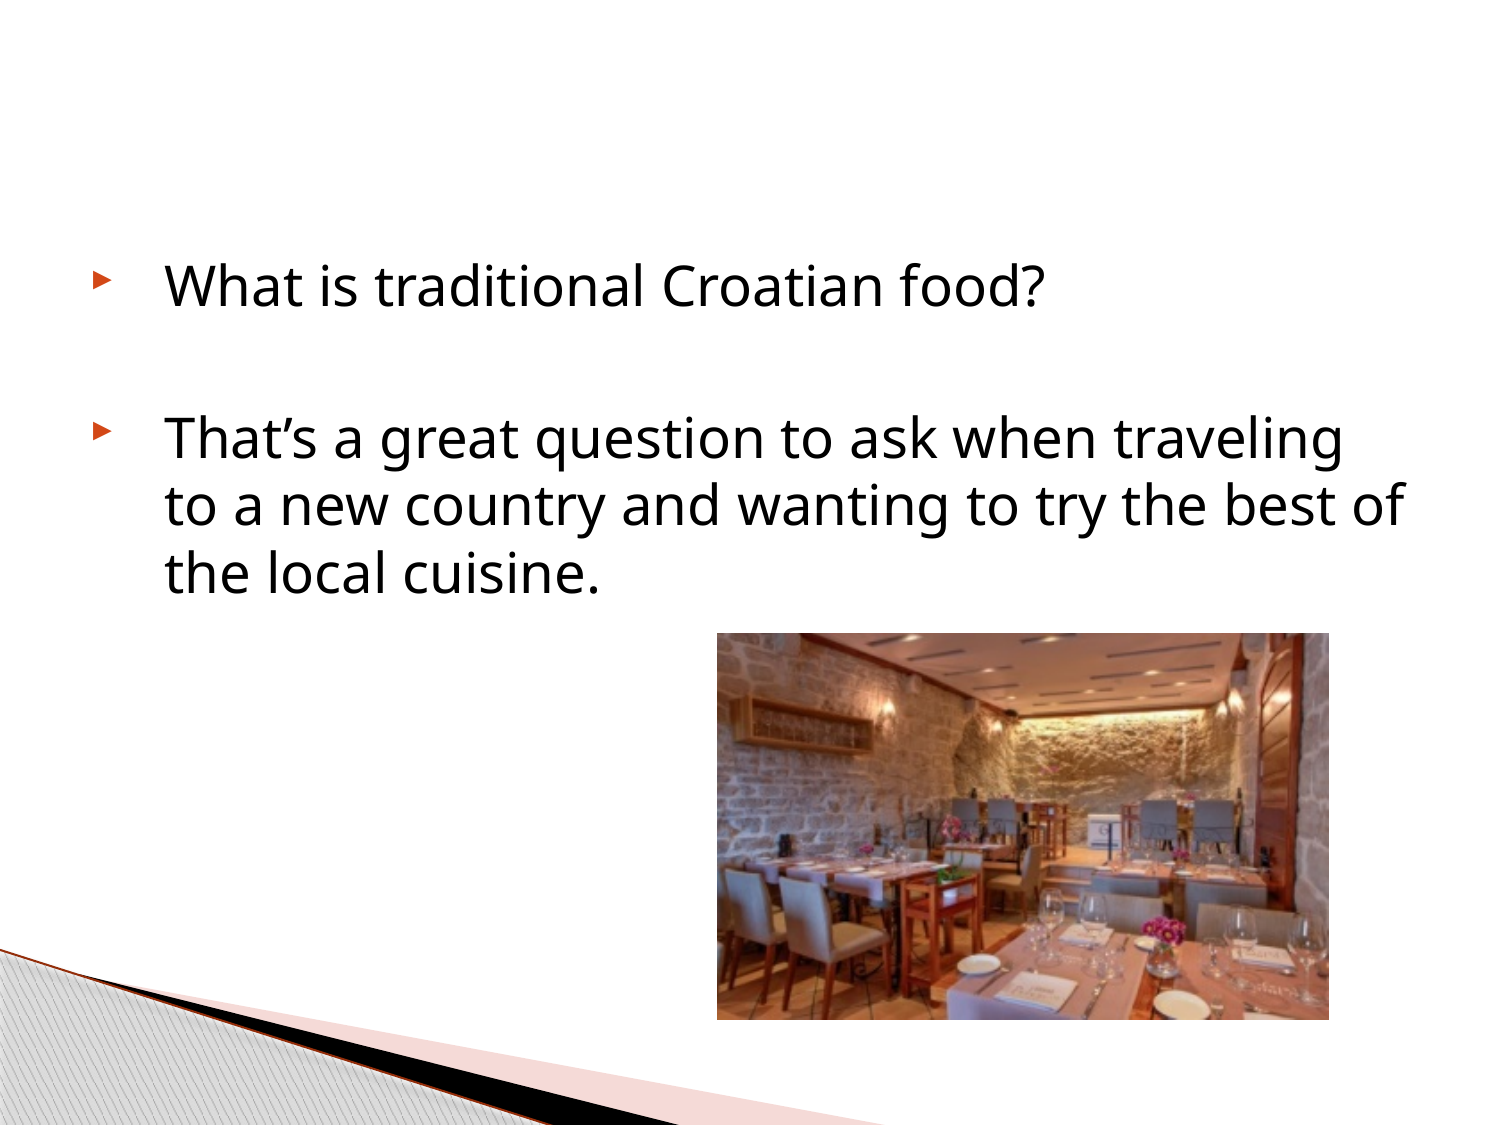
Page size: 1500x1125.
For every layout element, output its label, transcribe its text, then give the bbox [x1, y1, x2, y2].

list What is traditional Croatian food? That’s a great question to ask when traveling to a new country and wanting to try the best of the local cuisine. [75, 243, 1425, 986]
picture [716, 633, 1329, 1021]
